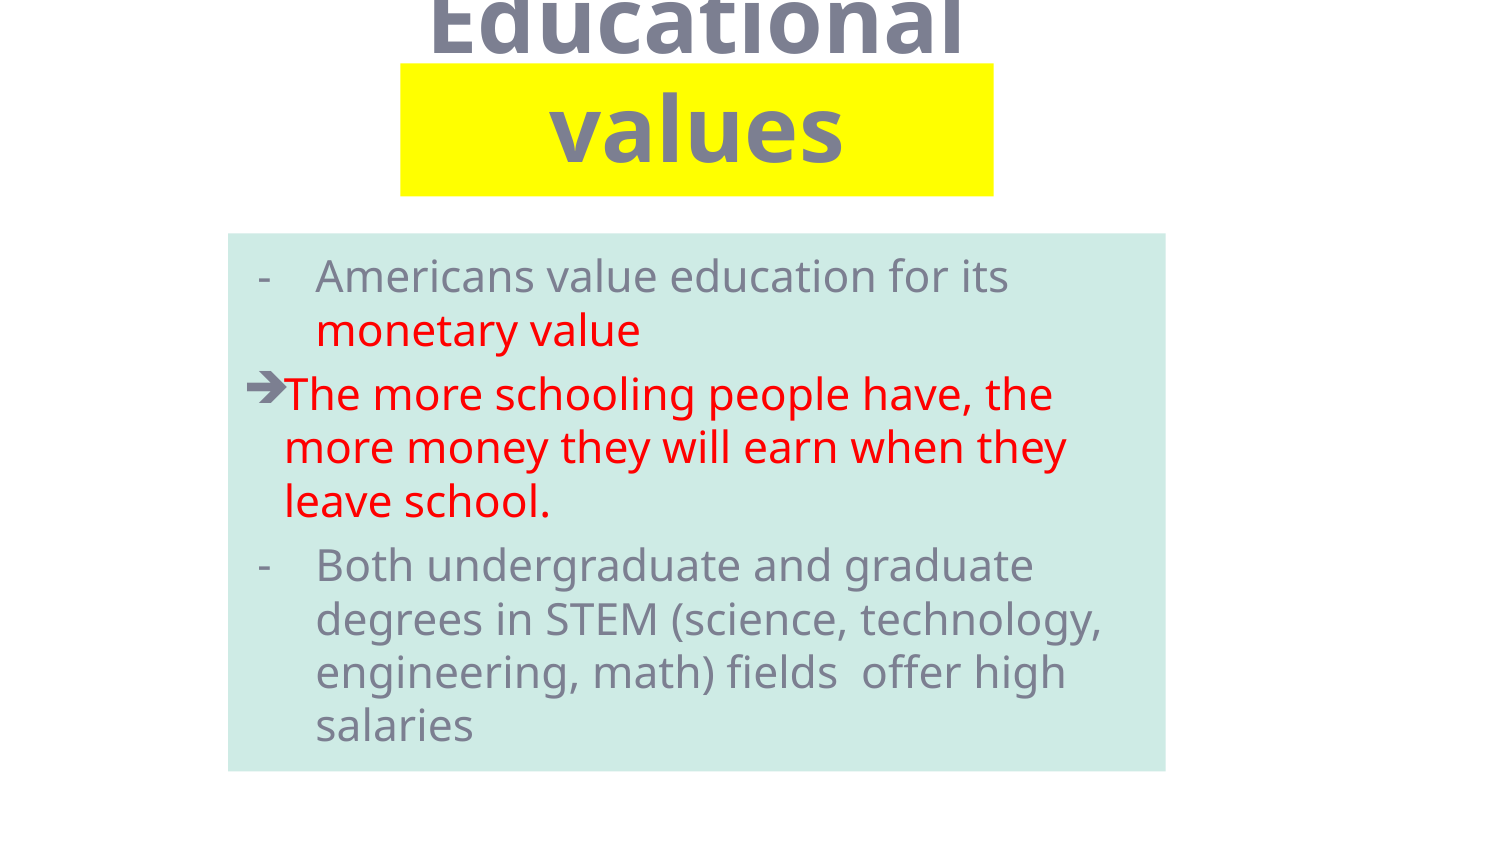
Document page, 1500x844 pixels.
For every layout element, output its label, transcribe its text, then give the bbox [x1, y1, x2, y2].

title Educational values [400, 63, 994, 197]
list Americans value education for its monetary value The more schooling people have, the more money they will earn when they leave school. Both undergraduate and graduate degrees in STEM (science, technology, engineering, math) fields offer high salaries [228, 233, 1166, 772]
